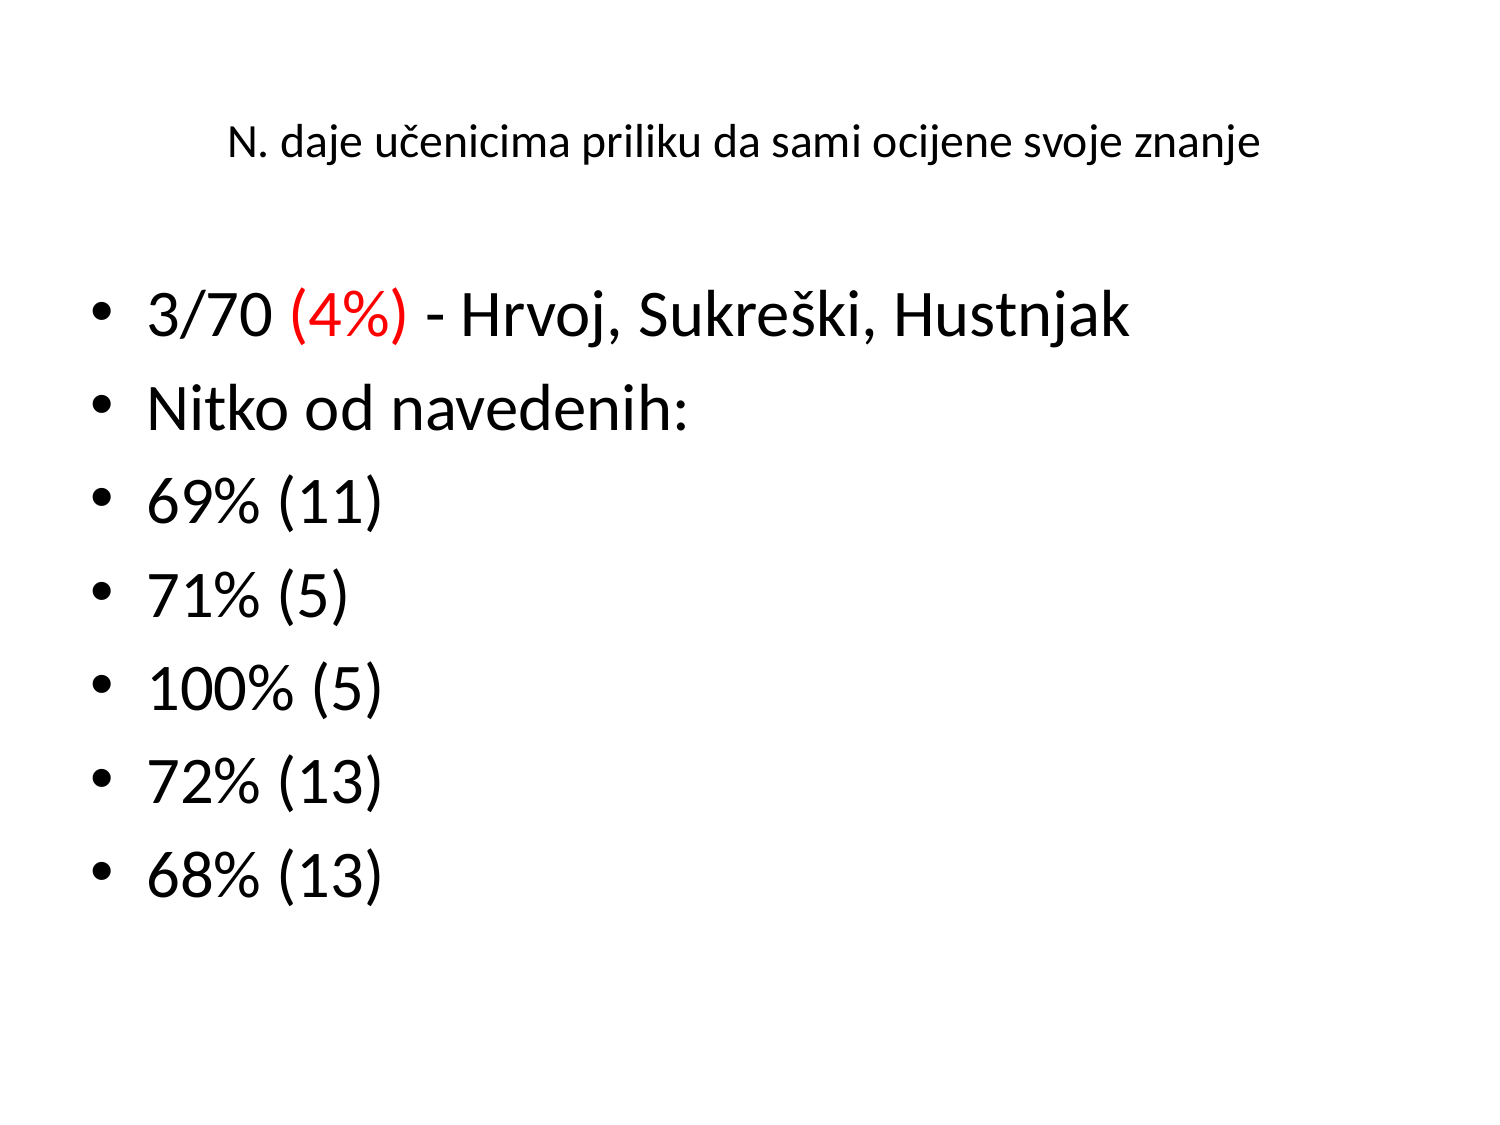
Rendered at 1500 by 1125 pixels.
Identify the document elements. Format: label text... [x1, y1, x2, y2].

title N. daje učenicima priliku da sami ocijene svoje znanje [75, 45, 1425, 233]
list 3/70 (4%) - Hrvoj, Sukreški, Hustnjak Nitko od navedenih: 69% (11) 71% (5) 100% (5) 72% (13) 68% (13) [75, 262, 1425, 1005]
